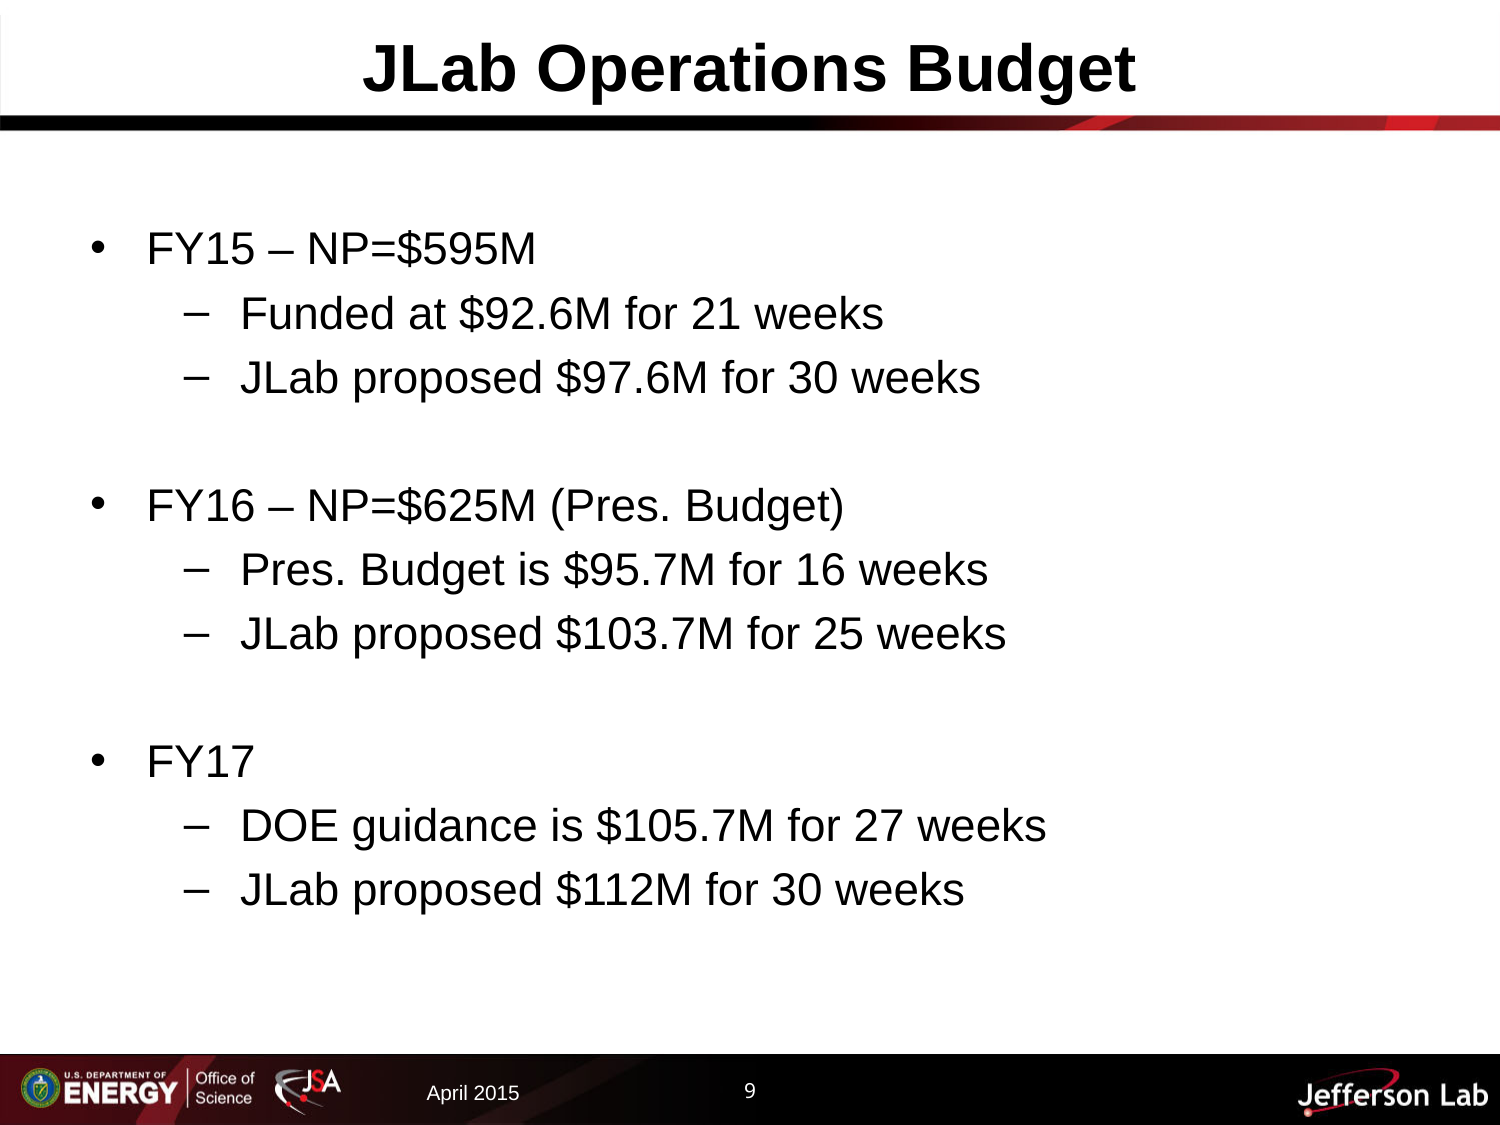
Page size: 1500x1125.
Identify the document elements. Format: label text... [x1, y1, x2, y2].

list FY15 – NP=$595M Funded at $92.6M for 21 weeks JLab proposed $97.6M for 30 weeks FY16 – NP=$625M (Pres. Budget) Pres. Budget is $95.7M for 16 weeks JLab proposed $103.7M for 25 weeks FY17 DOE guidance is $105.7M for 27 weeks JLab proposed $112M for 30 weeks [75, 211, 1425, 1005]
picture [0, 0, 1500, 1125]
title JLab Operations Budget [75, 31, 1425, 98]
